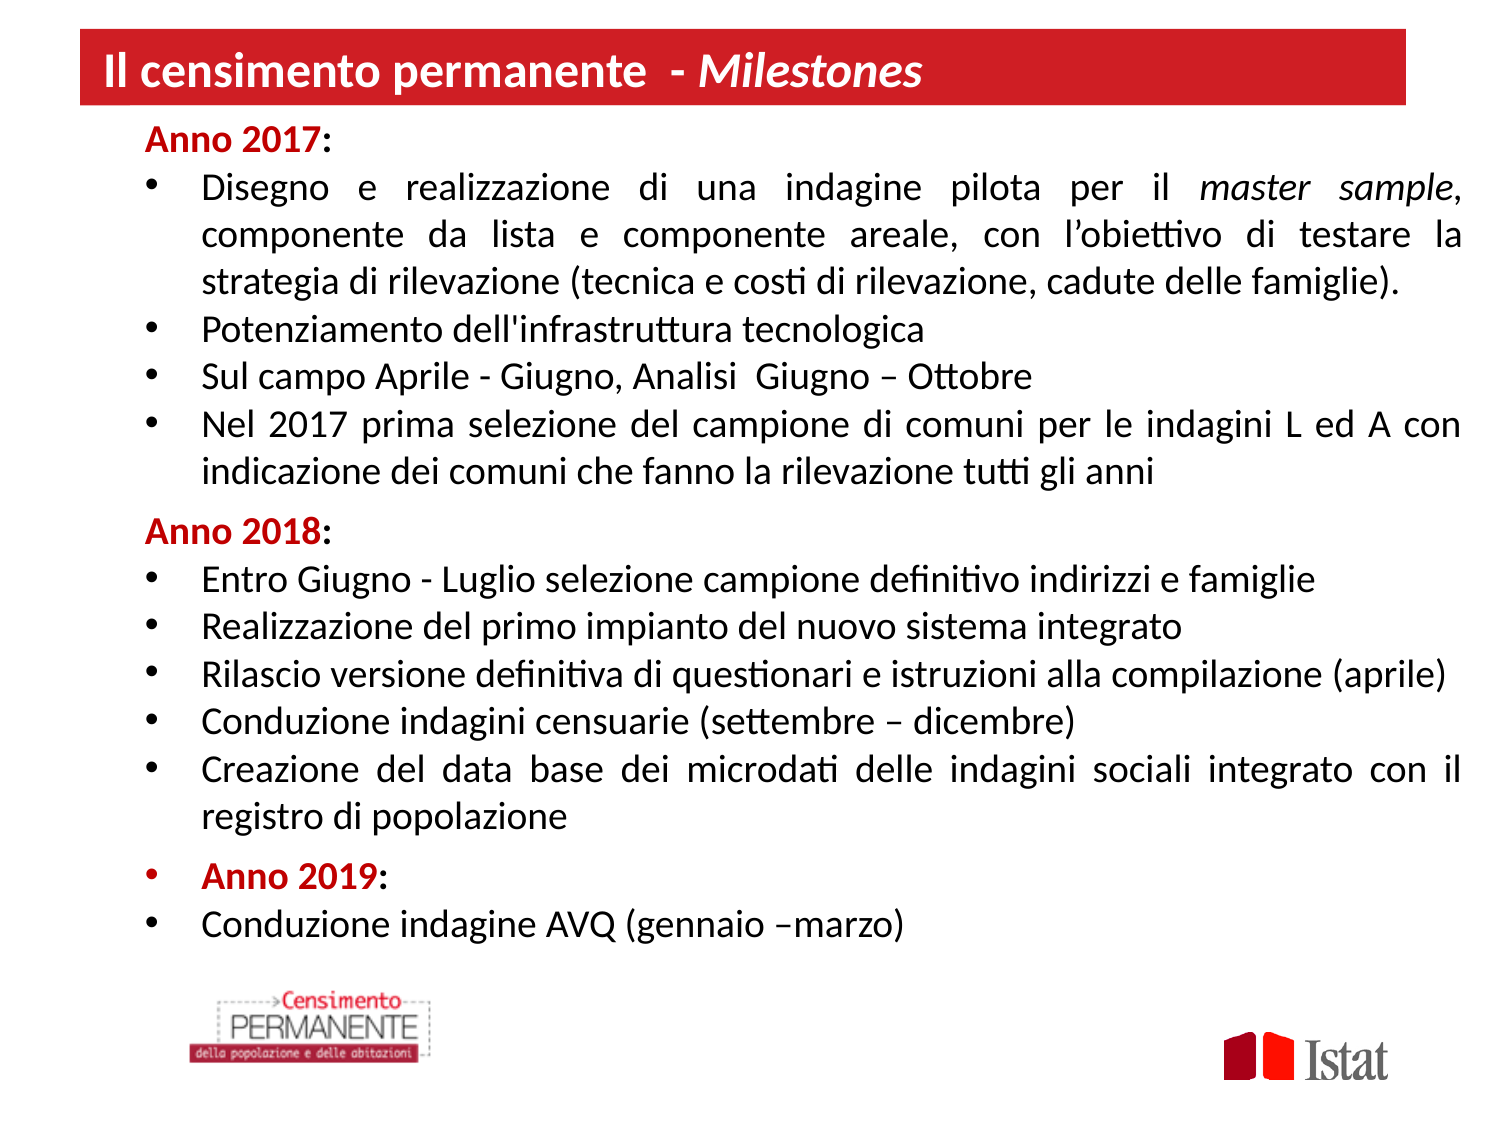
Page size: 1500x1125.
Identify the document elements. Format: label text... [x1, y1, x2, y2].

picture [143, 981, 475, 1076]
picture [1224, 1032, 1389, 1080]
title Il censimento permanente - Milestones [80, 28, 1406, 106]
text_box Anno 2017: Disegno e realizzazione di una indagine pilota per il master sample, componente da lista e componente areale, con l’obiettivo di testare la strategia di rilevazione (tecnica e costi di rilevazione, cadute delle famiglie). Potenziamento dell'infrastruttura tecnologica Sul campo Aprile - Giugno, Analisi Giugno – Ottobre Nel 2017 prima selezione del campione di comuni per le indagini L ed A con indicazione dei comuni che fanno la rilevazione tutti gli anni Anno 2018: Entro Giugno - Luglio selezione campione definitivo indirizzi e famiglie Realizzazione del primo impianto del nuovo sistema integrato Rilascio versione definitiva di questionari e istruzioni alla compilazione (aprile) Conduzione indagini censuarie (settembre – dicembre) Creazione del data base dei microdati delle indagini sociali integrato con il registro di popolazione Anno 2019: Conduzione indagine AVQ (gennaio –marzo) [130, 105, 1479, 1000]
